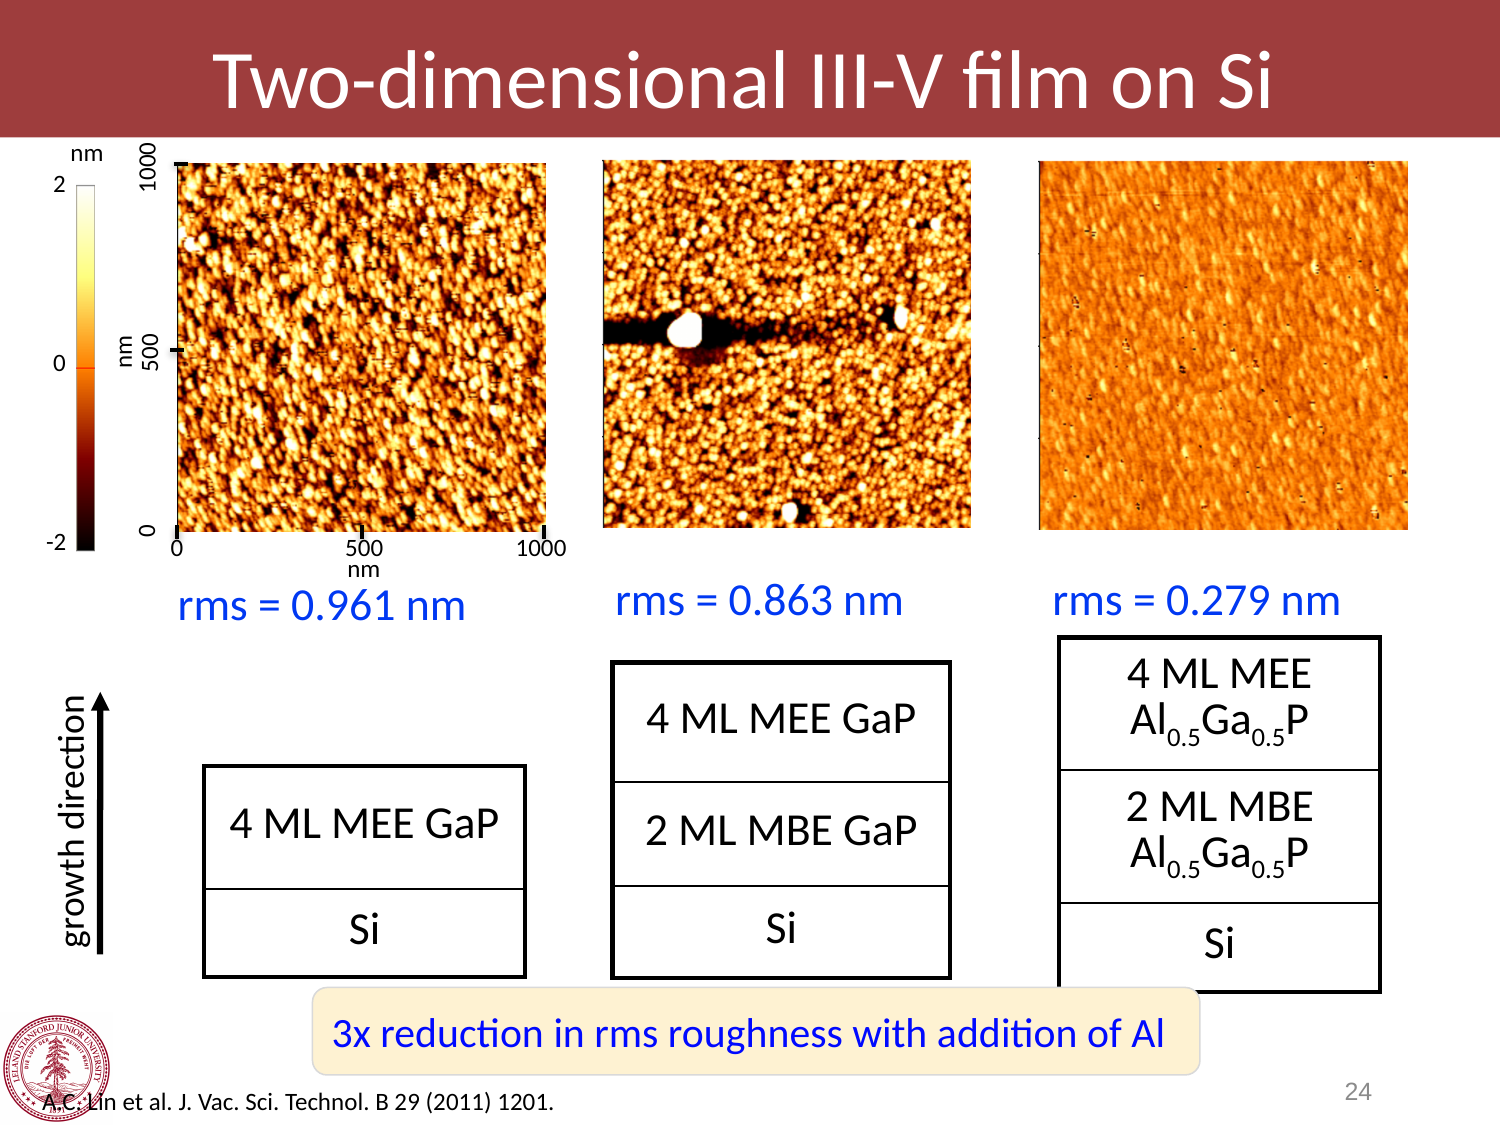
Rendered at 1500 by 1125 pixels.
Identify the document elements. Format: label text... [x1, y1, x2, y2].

text_box [99, 691, 107, 955]
table_cell 2 ML MBE Al0.5Ga0.5P [1061, 771, 1378, 902]
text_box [24, 116, 593, 602]
slide_number 24 [1312, 1060, 1388, 1121]
table_cell Si [206, 890, 523, 975]
text_box rms = 0.279 nm [1037, 562, 1438, 633]
picture [1038, 159, 1409, 530]
table_cell Si [615, 887, 948, 976]
table_header 4 ML MEE GaP [615, 665, 948, 781]
text_box rms = 0.961 nm [162, 610, 563, 638]
table_header 4 ML MEE GaP [206, 768, 523, 888]
text_box A.C. Lin et al. J. Vac. Sci. Technol. B 29 (2011) 1201. [26, 1078, 571, 1124]
table_cell Si [1061, 904, 1378, 990]
picture [0, 1012, 113, 1125]
table_header 4 ML MEE Al0.5Ga0.5P [1061, 640, 1378, 769]
title Two-dimensional III-V film on Si [37, 12, 1450, 138]
text_box 3x reduction in rms roughness with addition of Al [312, 987, 1200, 1075]
picture [601, 159, 971, 529]
text_box growth direction [38, 679, 99, 964]
text_box rms = 0.863 nm [600, 562, 1000, 633]
table_cell 2 ML MBE GaP [615, 783, 948, 885]
